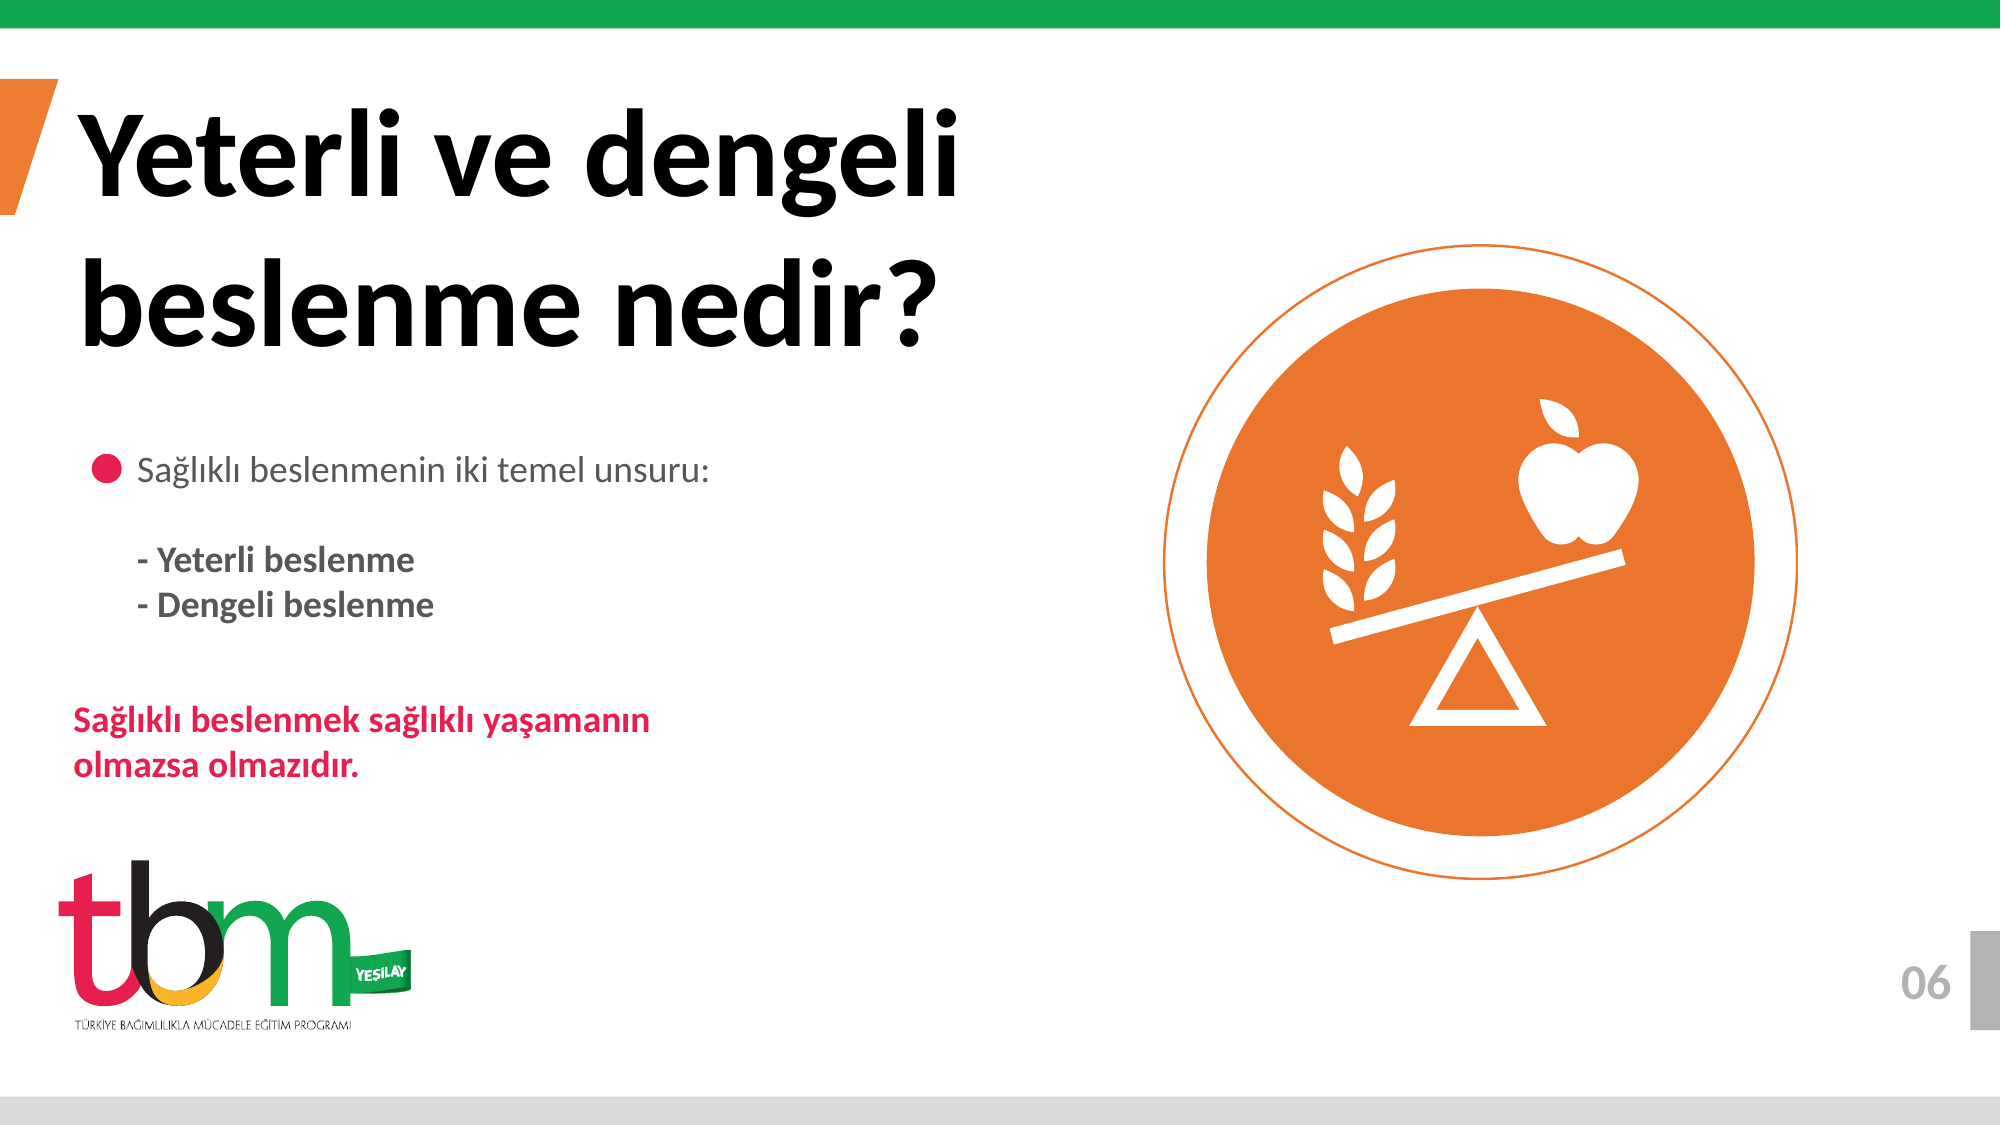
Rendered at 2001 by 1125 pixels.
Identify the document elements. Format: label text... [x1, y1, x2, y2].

text_box [0, 1096, 2000, 1125]
text_box [0, 0, 2000, 29]
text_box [90, 437, 1162, 635]
picture [1162, 244, 1798, 881]
text_box Sağlıklı beslenmek sağlıklı yaşamanın olmazsa olmazıdır. [58, 687, 874, 793]
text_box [58, 860, 2000, 1031]
text_box [0, 78, 59, 215]
text_box Yeterli ve dengeli beslenme nedir? [63, 63, 978, 379]
